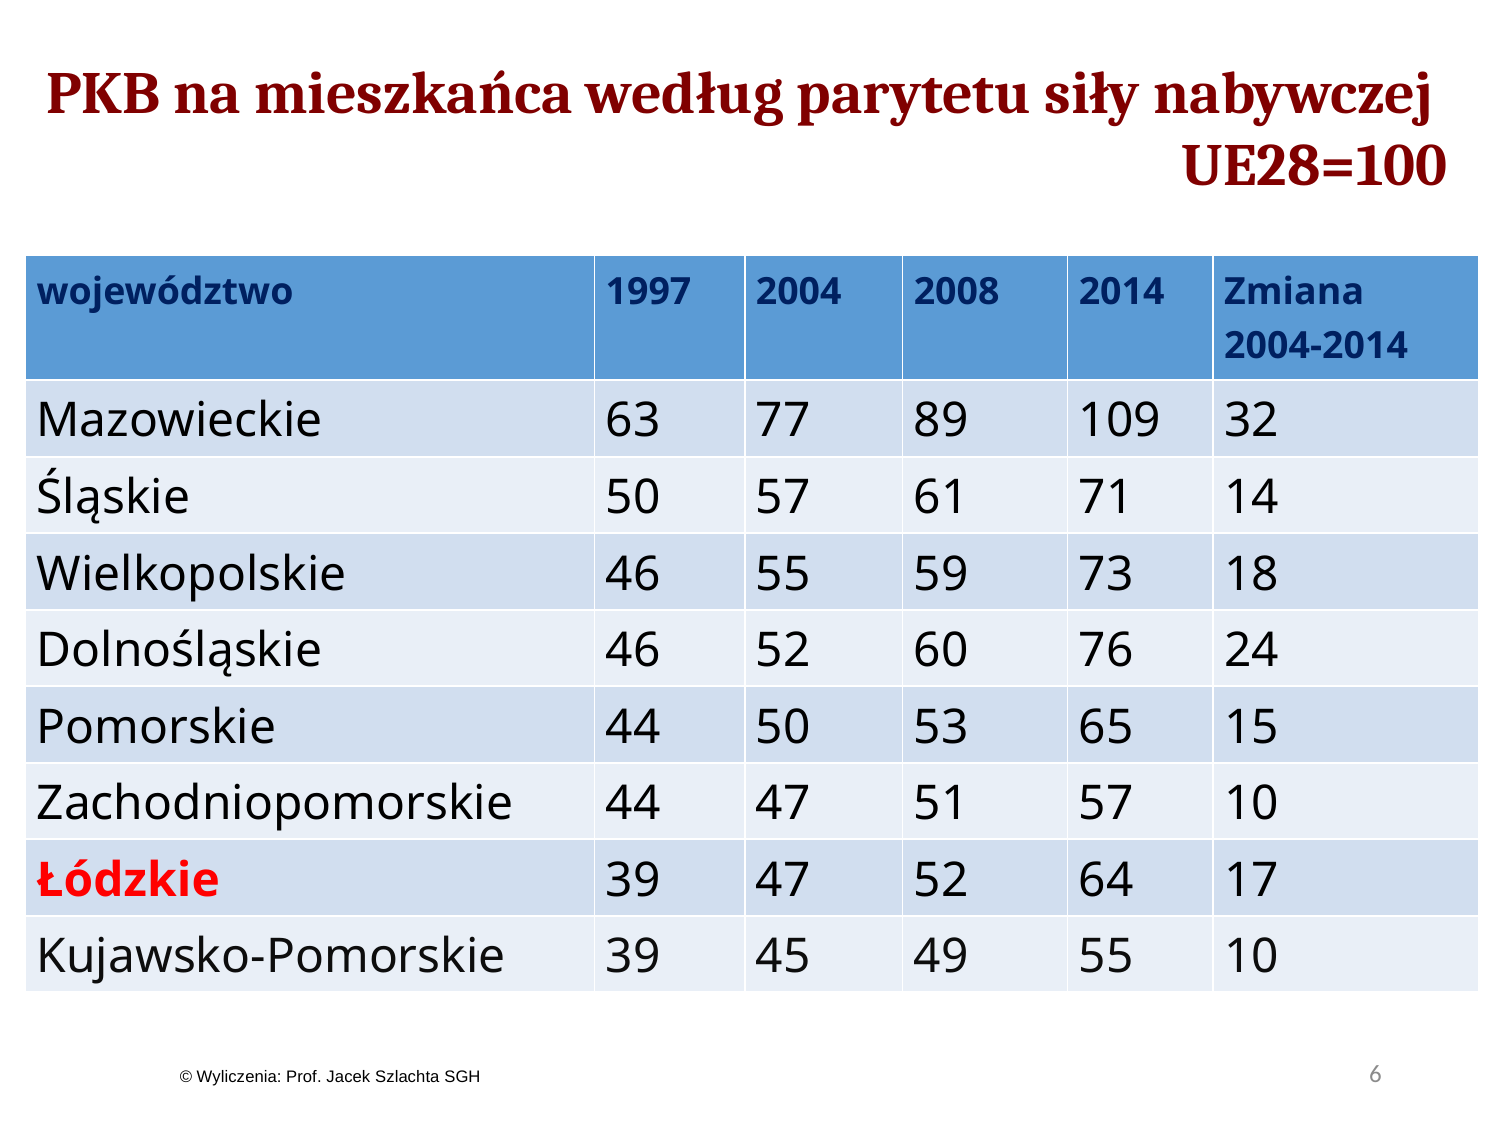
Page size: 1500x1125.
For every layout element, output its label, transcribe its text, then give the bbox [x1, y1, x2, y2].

table_header 2004 [746, 256, 902, 379]
table_cell Śląskie [26, 458, 594, 532]
table_cell 44 [595, 764, 744, 838]
table_cell 44 [595, 687, 744, 762]
table_cell 24 [1214, 611, 1478, 685]
text_box © Wyliczenia: Prof. Jacek Szlachta SGH [165, 1058, 497, 1094]
table_cell 49 [903, 917, 1067, 991]
table_cell 52 [903, 840, 1067, 915]
table_cell 109 [1068, 381, 1212, 456]
table_cell 73 [1068, 534, 1212, 609]
table_cell 71 [1068, 458, 1212, 532]
table_cell Pomorskie [26, 687, 594, 762]
table_header województwo [26, 256, 594, 379]
table_cell 32 [1214, 381, 1478, 456]
table_header 2008 [903, 256, 1067, 379]
table_header Zmiana 2004-2014 [1214, 256, 1478, 379]
table_cell Mazowieckie [26, 381, 594, 456]
table_cell 89 [903, 381, 1067, 456]
table_cell 64 [1068, 840, 1212, 915]
table_header 1997 [595, 256, 744, 379]
table_cell 10 [1214, 764, 1478, 838]
table_header 2014 [1068, 256, 1212, 379]
table_cell 59 [903, 534, 1067, 609]
table_cell 46 [595, 611, 744, 685]
table_cell 63 [595, 381, 744, 456]
table_cell Łódzkie [26, 840, 594, 915]
table_cell 10 [1214, 917, 1478, 991]
table_cell 47 [746, 764, 902, 838]
table_cell 47 [746, 840, 902, 915]
table_cell 17 [1214, 840, 1478, 915]
table_cell Dolnośląskie [26, 611, 594, 685]
table_cell 65 [1068, 687, 1212, 762]
table_cell 14 [1214, 458, 1478, 532]
table_cell 57 [1068, 764, 1212, 838]
table_cell 15 [1214, 687, 1478, 762]
table_cell Kujawsko-Pomorskie [26, 917, 594, 991]
table_cell Zachodniopomorskie [26, 764, 594, 838]
table_cell 50 [595, 458, 744, 532]
table_cell 77 [746, 381, 902, 456]
table_cell 76 [1068, 611, 1212, 685]
table_cell 45 [746, 917, 902, 991]
table_cell 53 [903, 687, 1067, 762]
table_cell 60 [903, 611, 1067, 685]
table_cell 55 [746, 534, 902, 609]
table_cell 51 [903, 764, 1067, 838]
table_cell 52 [746, 611, 902, 685]
table_cell 39 [595, 917, 744, 991]
text_box PKB na mieszkańca według parytetu siły nabywczej UE28=100 [25, 30, 1463, 220]
table_cell 61 [903, 458, 1067, 532]
slide_number 6 [1059, 1042, 1397, 1103]
table_cell 55 [1068, 917, 1212, 991]
table_cell 18 [1214, 534, 1478, 609]
table_cell 46 [595, 534, 744, 609]
table_cell 50 [746, 687, 902, 762]
table_cell Wielkopolskie [26, 534, 594, 609]
table_cell 39 [595, 840, 744, 915]
table_cell 57 [746, 458, 902, 532]
